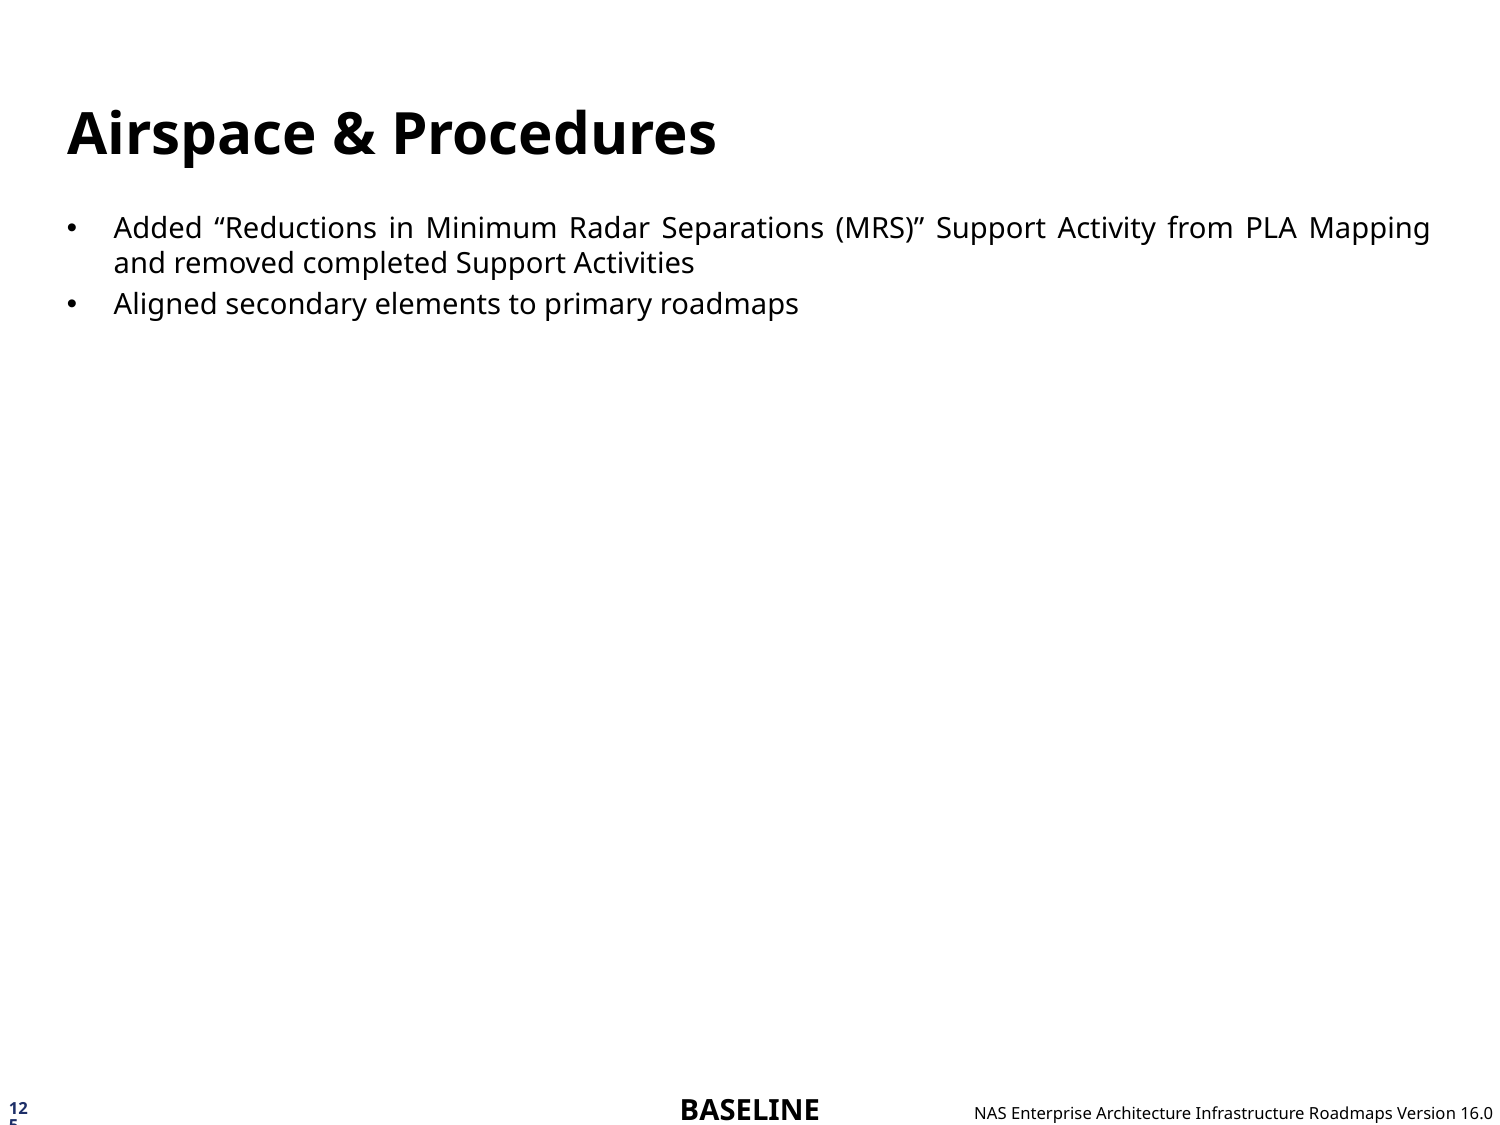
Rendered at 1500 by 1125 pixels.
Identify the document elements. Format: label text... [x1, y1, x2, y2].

slide_number 125 [8, 1098, 31, 1119]
list Added “Reductions in Minimum Radar Separations (MRS)” Support Activity from PLA Mapping and removed completed Support Activities Aligned secondary elements to primary roadmaps [52, 202, 1448, 1028]
title Airspace & Procedures [52, 76, 1448, 186]
